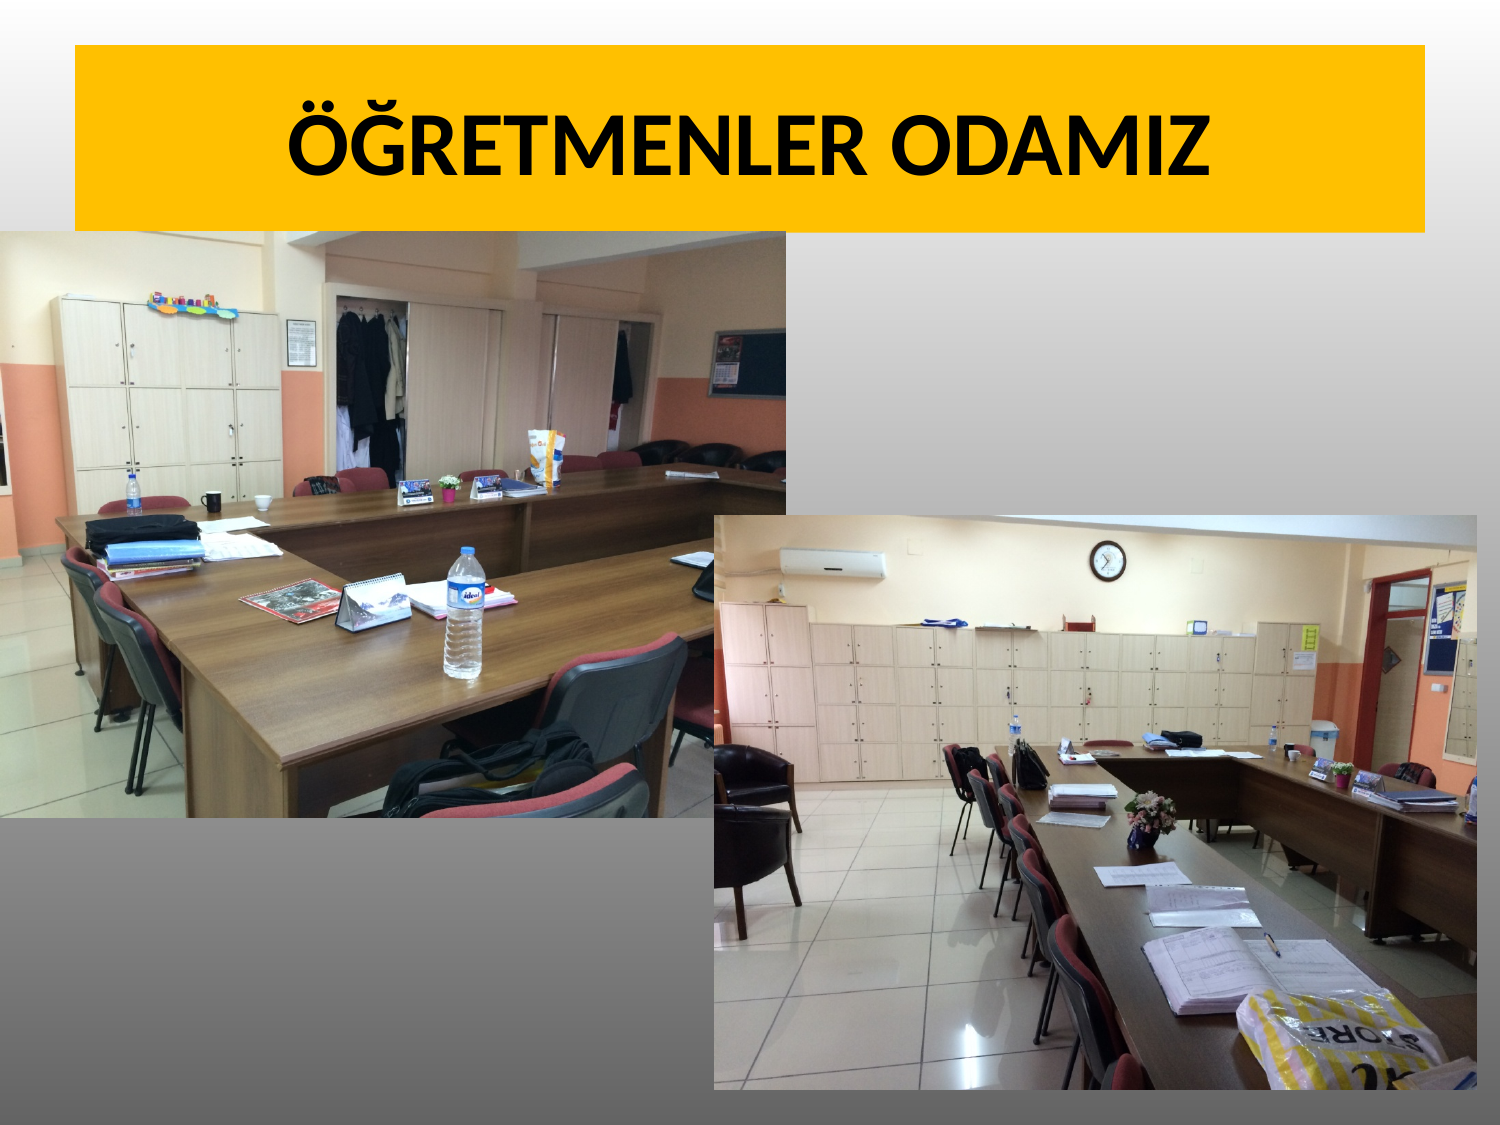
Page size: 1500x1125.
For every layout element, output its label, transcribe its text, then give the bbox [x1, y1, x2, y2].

title ÖĞRETMENLER ODAMIZ [75, 45, 1425, 233]
picture [0, 231, 1477, 1090]
